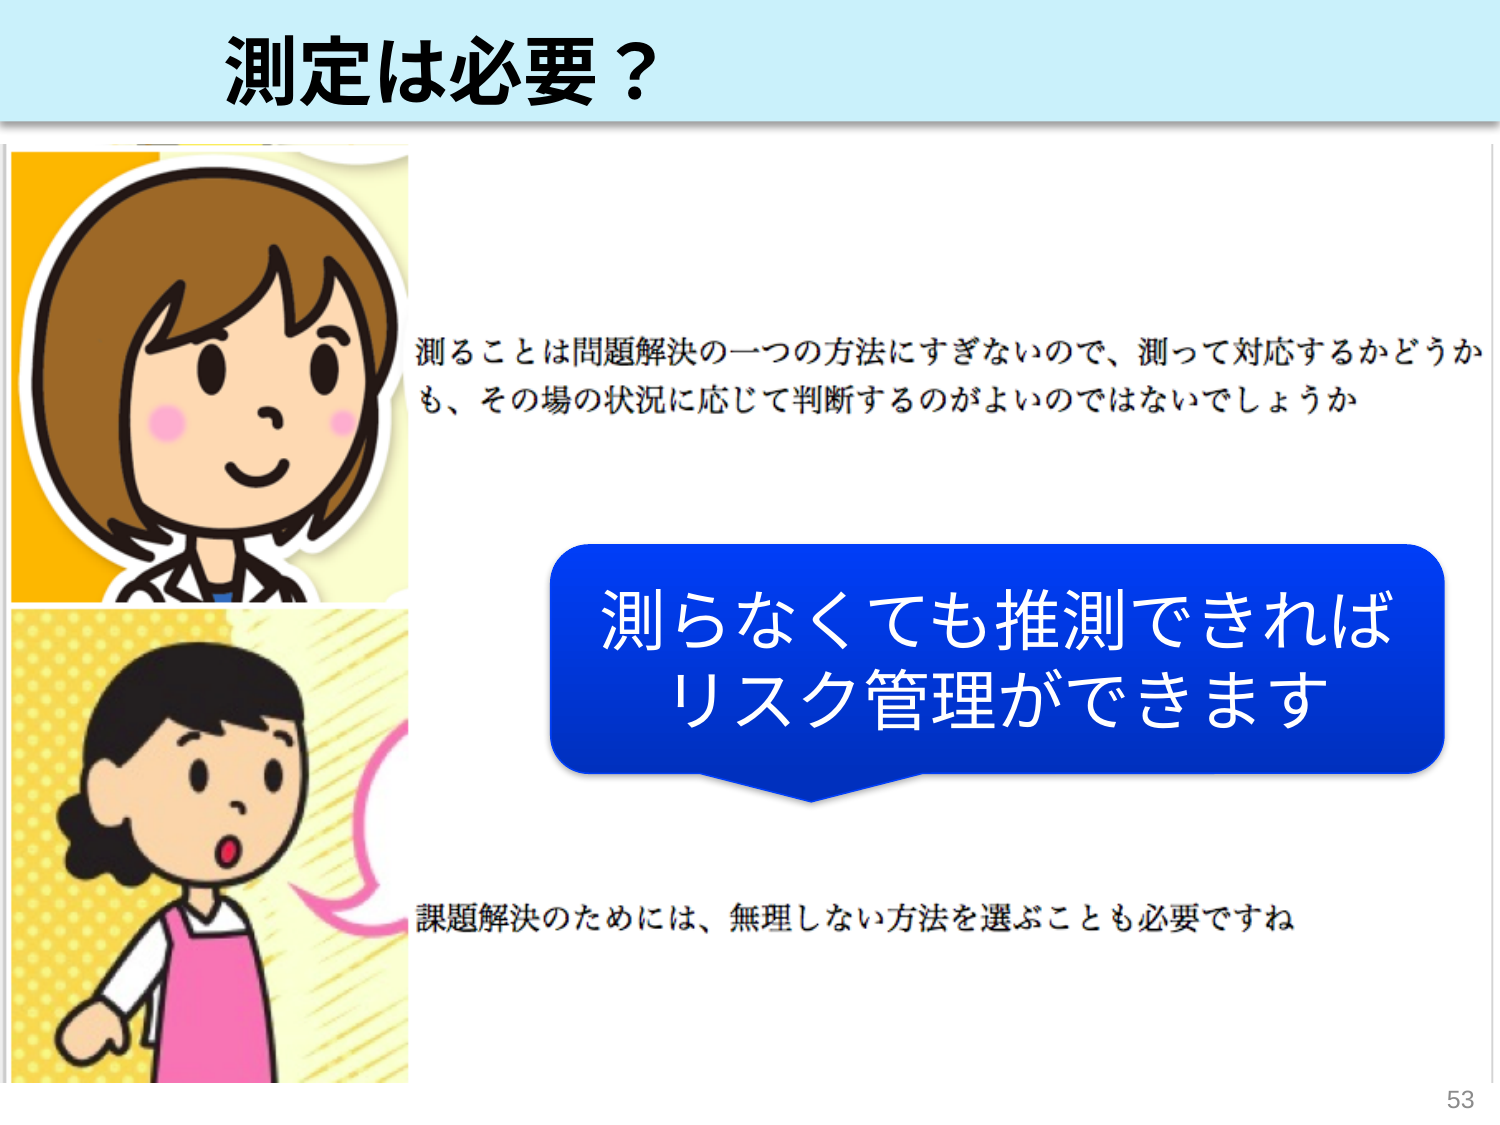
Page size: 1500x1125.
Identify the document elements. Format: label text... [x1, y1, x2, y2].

slide_number 53 [1139, 1089, 1490, 1115]
picture [0, 144, 1500, 1083]
text_box 測定は必要？ [209, 17, 689, 123]
